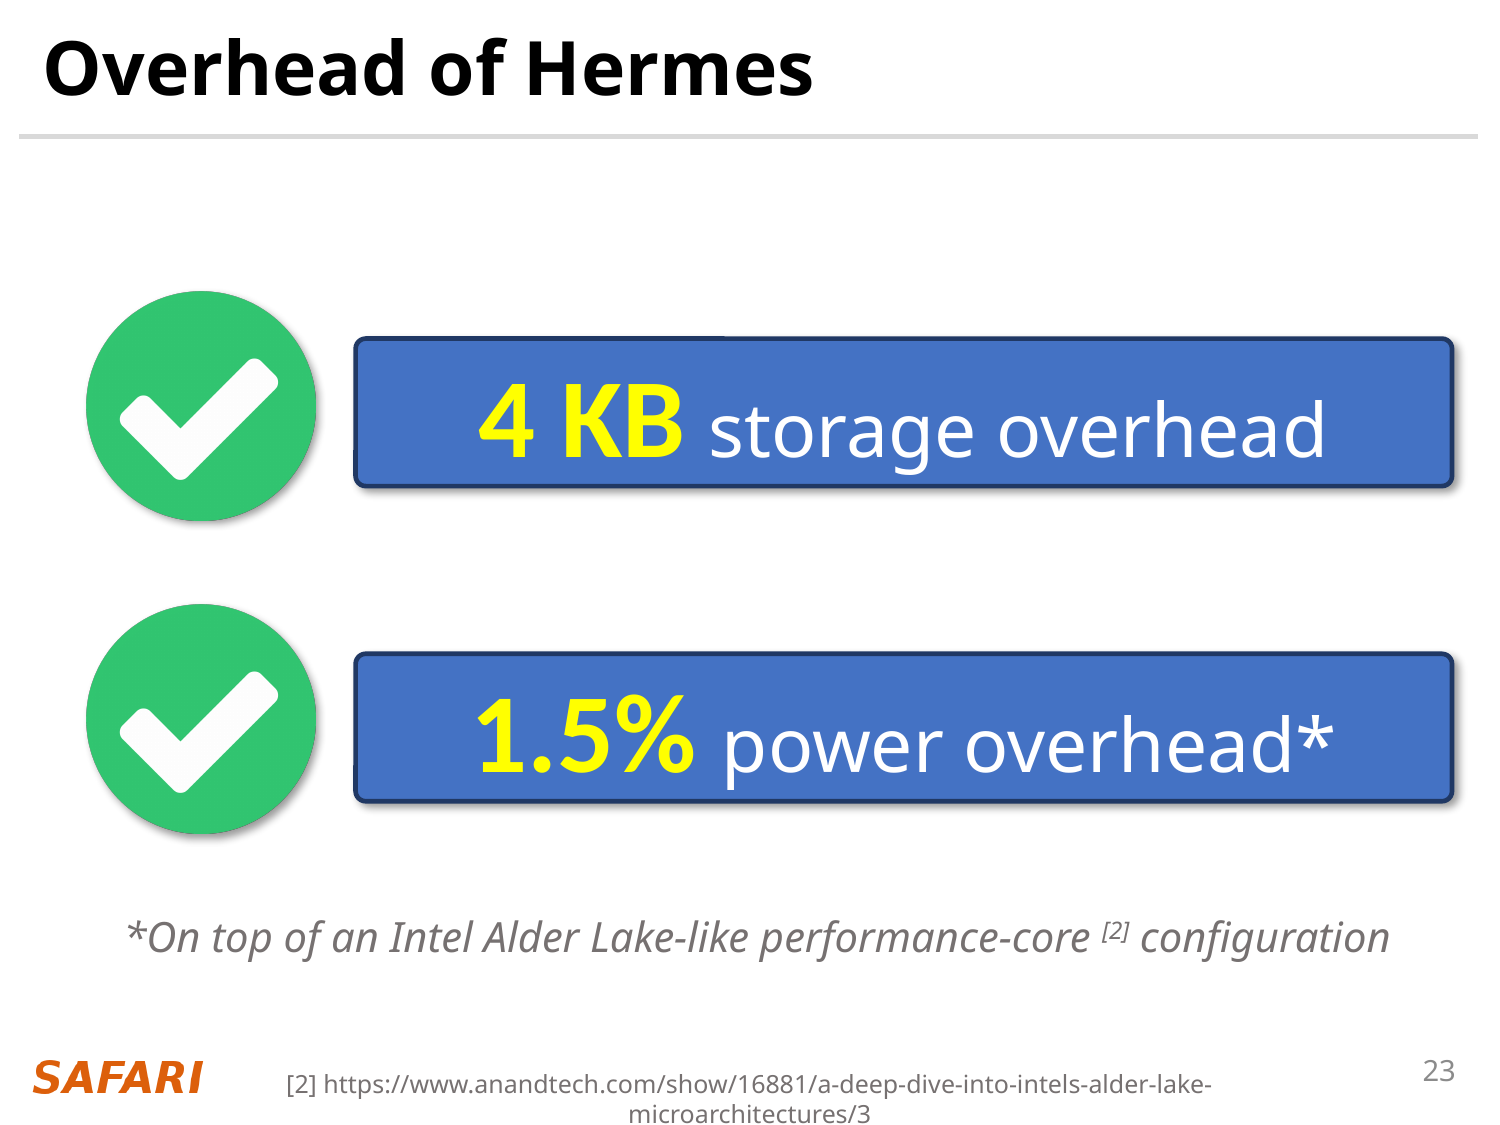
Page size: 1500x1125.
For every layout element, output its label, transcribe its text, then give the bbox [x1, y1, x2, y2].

picture [86, 604, 316, 834]
picture [86, 291, 316, 521]
text_box 1.5% power overhead* [354, 652, 1454, 803]
title Overhead of Hermes [27, 21, 1487, 122]
picture [31, 1051, 209, 1104]
text_box [2] https://www.anandtech.com/show/16881/a-deep-dive-into-intels-alder-lake-microarchitectures/3 [206, 1061, 1294, 1125]
text_box 4 KB storage overhead [354, 337, 1454, 488]
text_box *On top of an Intel Alder Lake-like performance-core [2] configuration [108, 903, 1406, 969]
